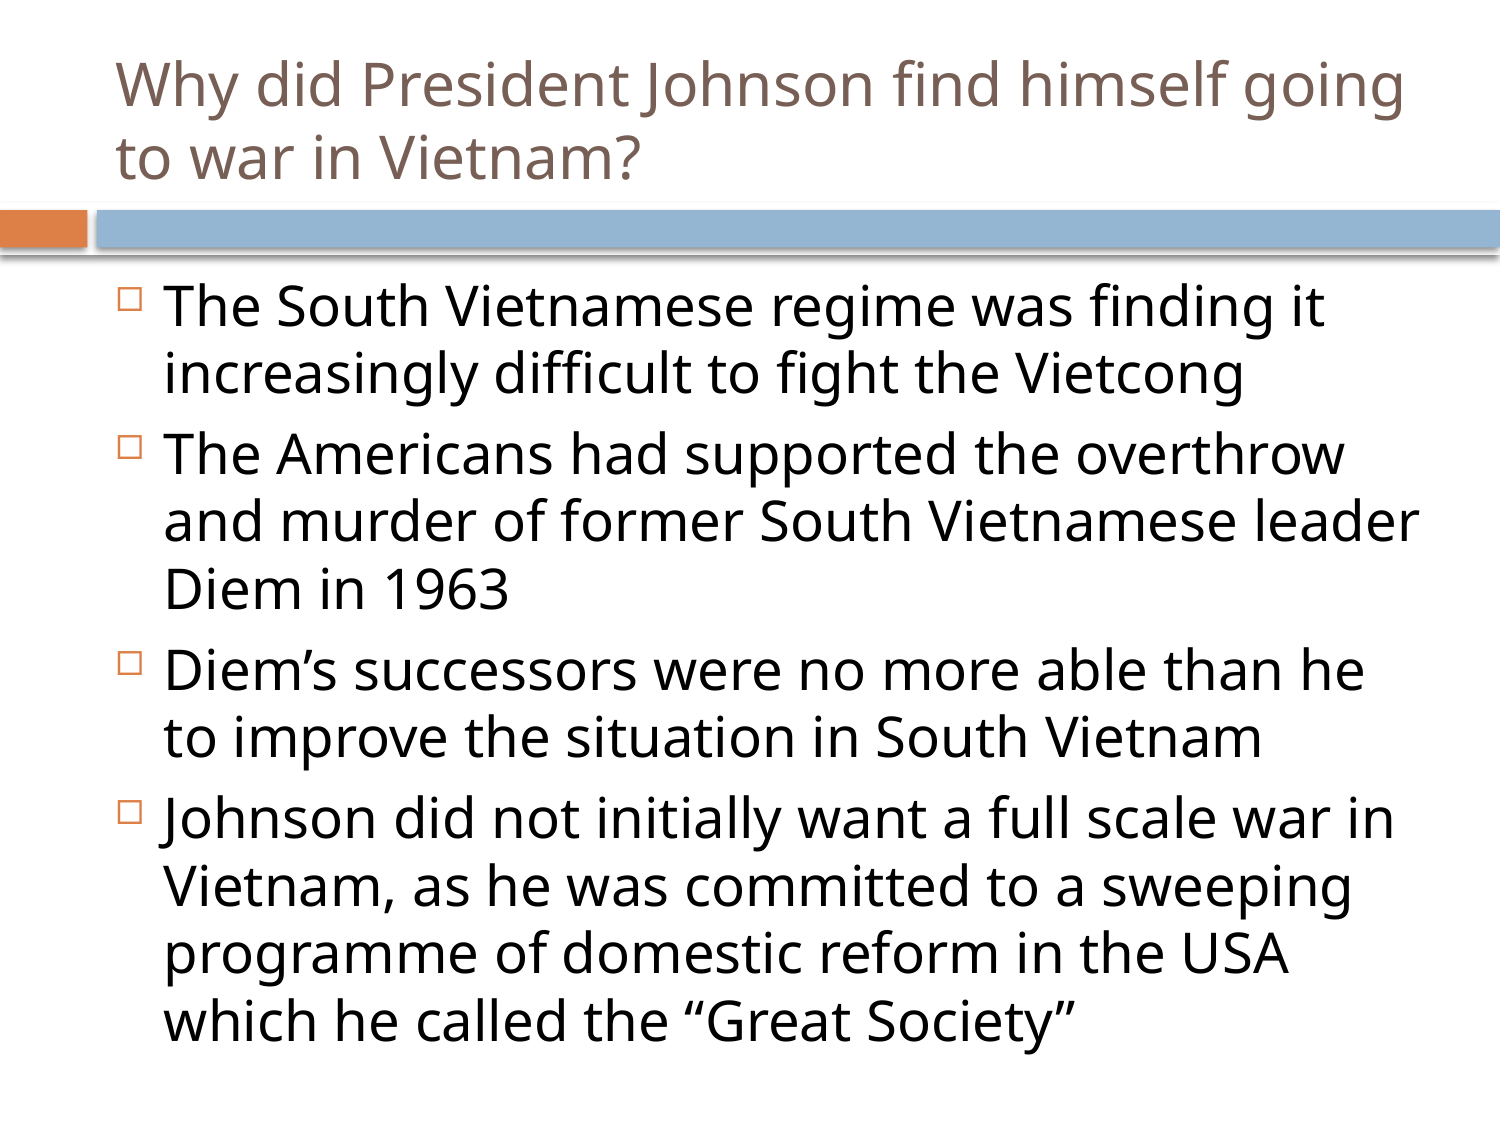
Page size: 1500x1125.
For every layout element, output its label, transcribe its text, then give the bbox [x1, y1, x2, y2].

title Why did President Johnson find himself going to war in Vietnam? [100, 37, 1438, 200]
list The South Vietnamese regime was finding it increasingly difficult to fight the Vietcong The Americans had supported the overthrow and murder of former South Vietnamese leader Diem in 1963 Diem’s successors were no more able than he to improve the situation in South Vietnam Johnson did not initially want a full scale war in Vietnam, as he was committed to a sweeping programme of domestic reform in the USA which he called the “Great Society” [100, 262, 1438, 1071]
